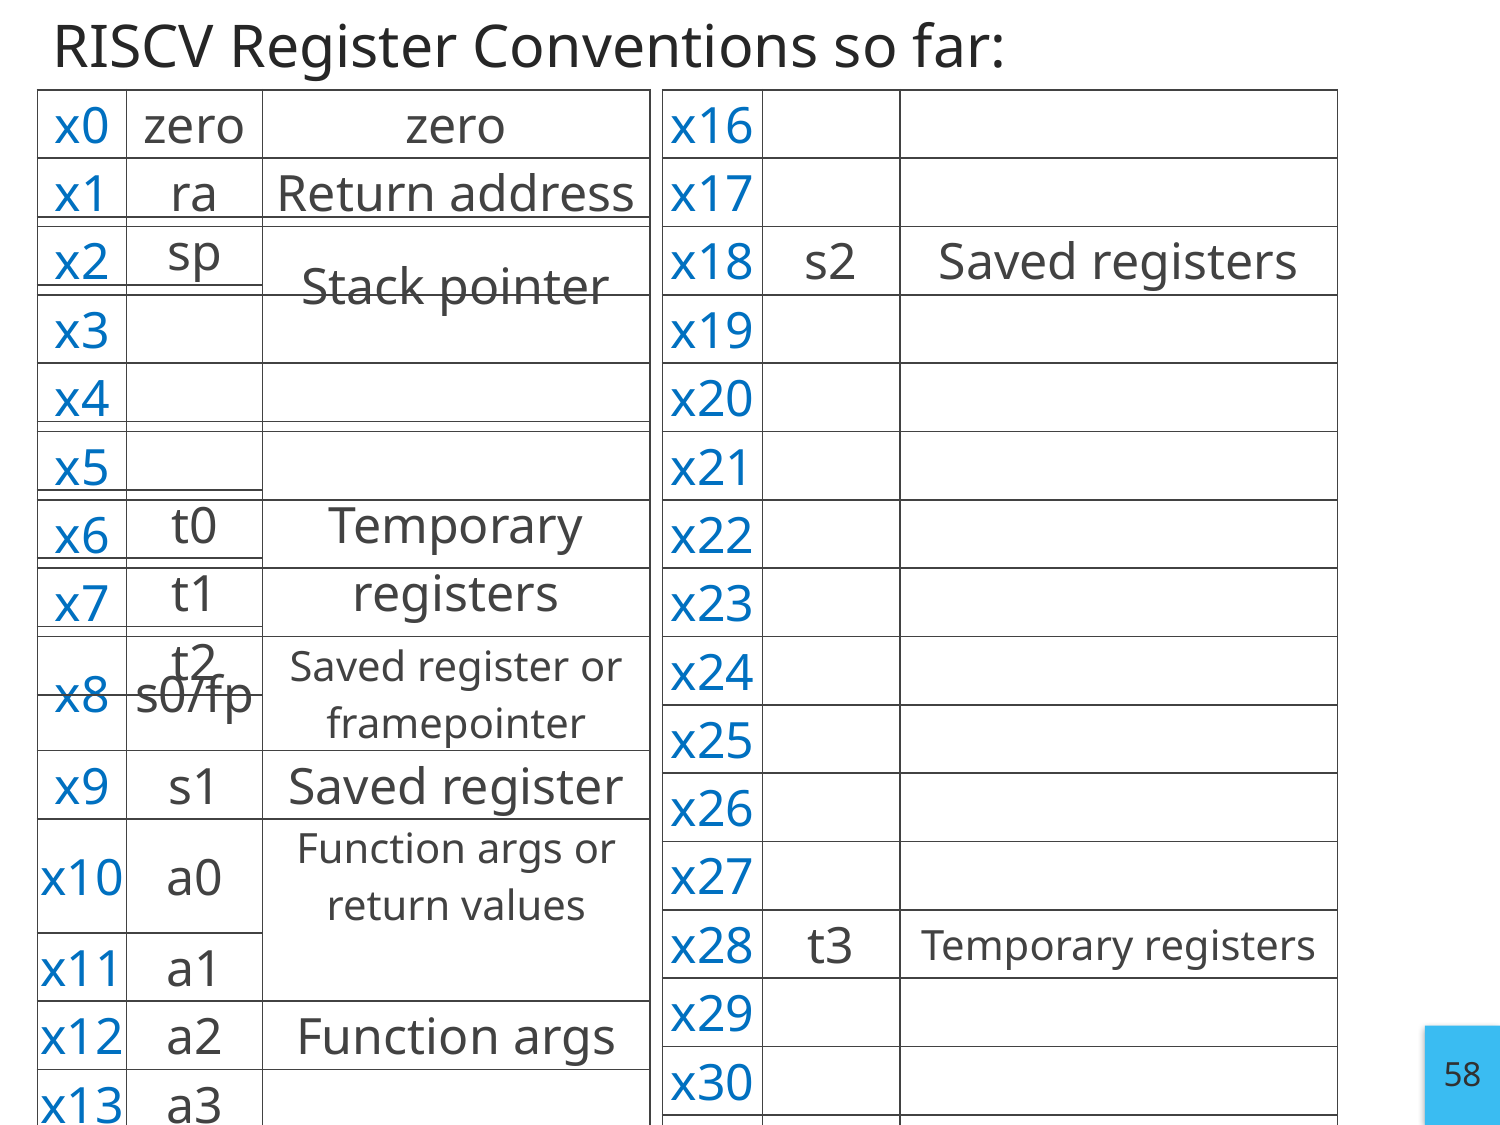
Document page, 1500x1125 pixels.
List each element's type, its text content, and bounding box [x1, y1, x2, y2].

table_cell [901, 432, 1337, 499]
table_cell [763, 569, 899, 636]
table_cell t1 [127, 559, 262, 626]
table_cell x8 [38, 696, 126, 750]
table_cell x23 [663, 569, 762, 636]
table_cell x12 [38, 1002, 126, 1069]
table_header Stack pointer [263, 218, 649, 421]
table_cell a0 [127, 820, 262, 932]
table_cell [763, 501, 899, 567]
table_cell [763, 296, 899, 362]
table_cell Saved register [263, 751, 649, 818]
table_cell [763, 706, 899, 772]
table_header zero [263, 91, 649, 157]
table_cell x22 [663, 501, 762, 567]
table_cell x27 [663, 842, 762, 909]
table_cell ra [127, 159, 262, 216]
table_cell [263, 1070, 649, 1125]
table_cell [763, 1116, 899, 1125]
table_cell s0/fp [127, 696, 262, 750]
table_cell Function args or return values [263, 820, 649, 933]
table_cell [901, 706, 1337, 772]
table_cell [901, 364, 1337, 431]
table_cell [38, 286, 126, 421]
table_cell Return address [263, 159, 649, 216]
table_cell x20 [663, 364, 762, 431]
table_cell a1 [127, 934, 262, 1000]
table_cell [901, 501, 1337, 567]
table_cell [38, 627, 126, 694]
table_cell [763, 1047, 899, 1114]
table_cell [901, 637, 1337, 704]
table_cell [127, 422, 262, 489]
table_cell s2 [763, 227, 899, 294]
table_cell [901, 1047, 1337, 1114]
table_cell [901, 774, 1337, 841]
table_cell [901, 1116, 1337, 1125]
table_cell [901, 159, 1337, 226]
table_cell [901, 296, 1337, 362]
table_cell [38, 559, 126, 626]
table_cell x24 [663, 637, 762, 704]
table_cell x18 [663, 227, 762, 294]
table_cell t0 [127, 491, 262, 557]
table_cell [901, 842, 1337, 909]
table_cell [901, 979, 1337, 1046]
table_header [901, 91, 1337, 157]
table_cell [901, 569, 1337, 636]
table_cell x29 [663, 979, 762, 1046]
table_cell [763, 637, 899, 704]
table_cell a2 [127, 1002, 262, 1069]
table_cell [763, 159, 899, 226]
table_cell [763, 364, 899, 431]
table_cell t3 [763, 911, 899, 977]
title RISCV Register Conventions so far: [37, 0, 1500, 88]
table_cell x1 [38, 159, 126, 216]
table_cell x28 [663, 911, 762, 977]
table_cell x30 [663, 1047, 762, 1114]
table_cell Temporary registers [901, 911, 1337, 977]
table_cell a3 [127, 1070, 262, 1125]
table_cell [763, 774, 899, 841]
table_cell [763, 432, 899, 499]
slide_number 58 [1425, 1025, 1500, 1125]
table_header [38, 218, 126, 284]
table_cell x21 [663, 432, 762, 499]
table_header [763, 91, 899, 157]
table_cell x13 [38, 1070, 126, 1125]
table_cell Saved register or framepointer [263, 695, 649, 750]
table_cell x25 [663, 706, 762, 772]
table_cell x19 [663, 296, 762, 362]
table_cell t2 [127, 627, 262, 694]
table_cell x17 [663, 159, 762, 226]
table_cell [763, 979, 899, 1046]
table_cell x26 [663, 774, 762, 841]
table_cell x31 [663, 1116, 762, 1125]
table_cell Function args [263, 1002, 649, 1069]
table_cell s1 [127, 751, 262, 818]
table_header x16 [663, 91, 762, 157]
table_cell x11 [38, 934, 126, 1000]
table_cell [38, 491, 126, 557]
table_header sp [127, 218, 262, 284]
table_cell Saved registers [901, 227, 1337, 294]
table_header zero [127, 91, 262, 157]
table_cell [127, 286, 262, 421]
table_cell [763, 842, 899, 909]
table_header x0 [38, 91, 126, 157]
table_cell Temporary registers [263, 422, 649, 695]
table_cell x10 [38, 820, 126, 932]
table_cell [38, 422, 126, 489]
table_cell x9 [38, 751, 126, 818]
table_cell [263, 933, 649, 1000]
